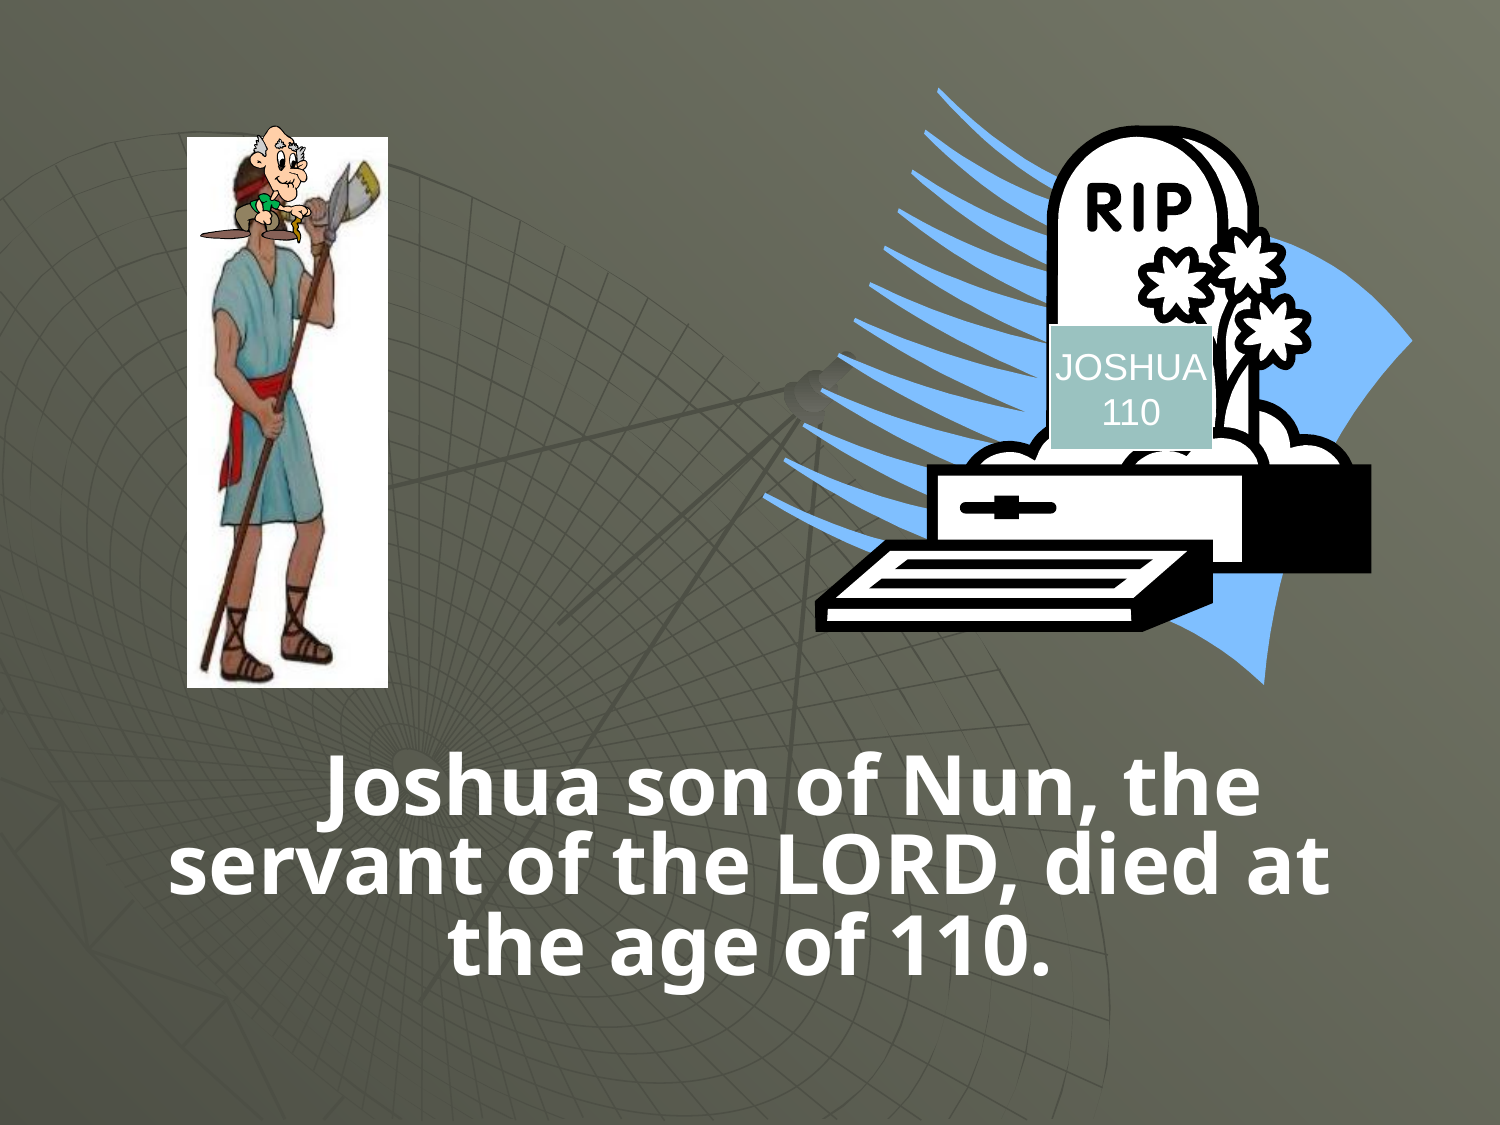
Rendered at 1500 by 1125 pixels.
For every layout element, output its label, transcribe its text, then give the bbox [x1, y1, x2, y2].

subtitle Joshua son of Nun, the servant of the LORD, died at the age of 110. [87, 562, 1413, 988]
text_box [187, 124, 388, 688]
picture [762, 87, 1413, 685]
